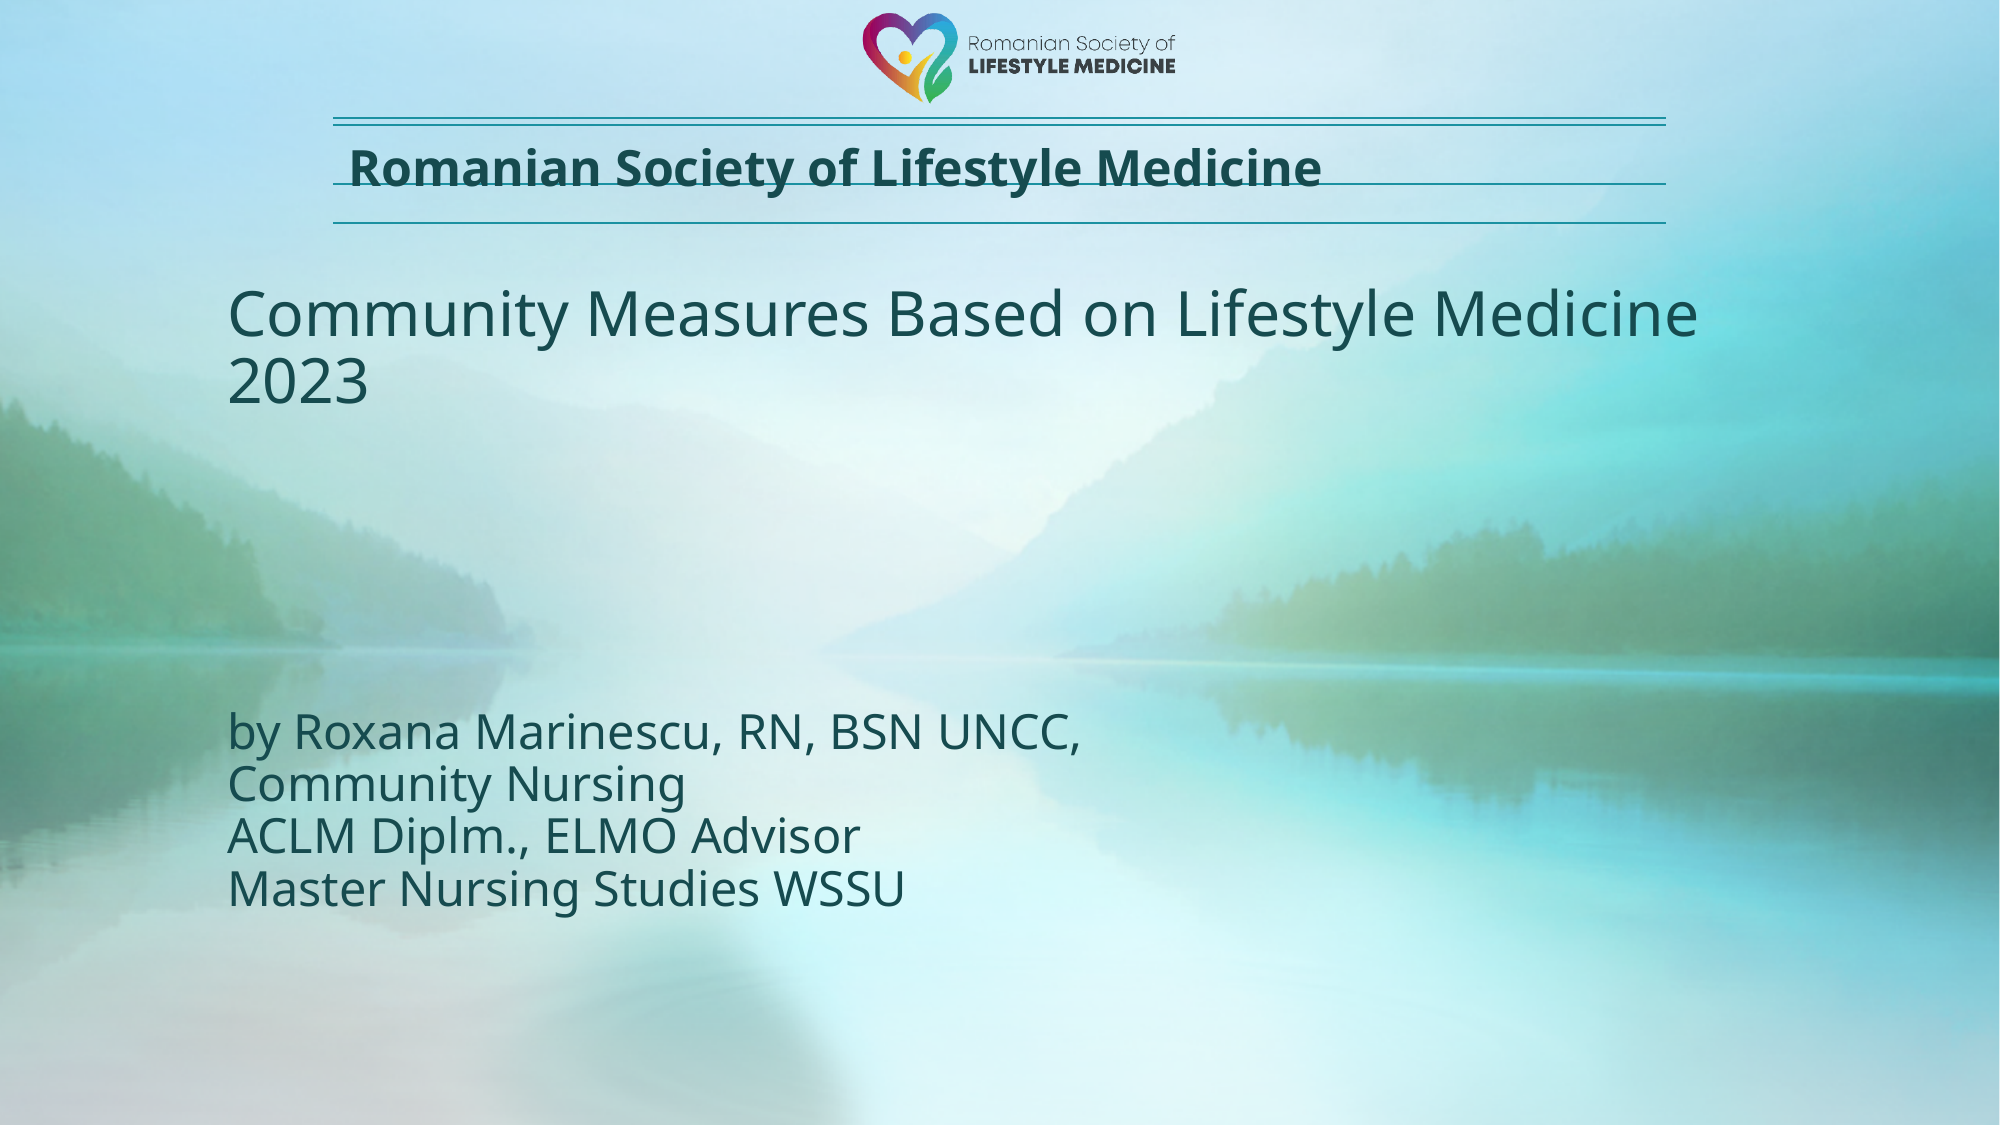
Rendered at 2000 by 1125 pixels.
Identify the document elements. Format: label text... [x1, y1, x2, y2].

subtitle by Roxana Marinescu, RN, BSN UNCC, Community Nursing ACLM Diplm., ELMO Advisor Master Nursing Studies WSSU [212, 699, 1600, 925]
table_header [333, 119, 1666, 124]
table_header Romanian Society of Lifestyle Medicine [333, 126, 1666, 222]
picture [0, 0, 2000, 1125]
title Community Measures Based on Lifestyle Medicine 2023 [212, 275, 1863, 425]
